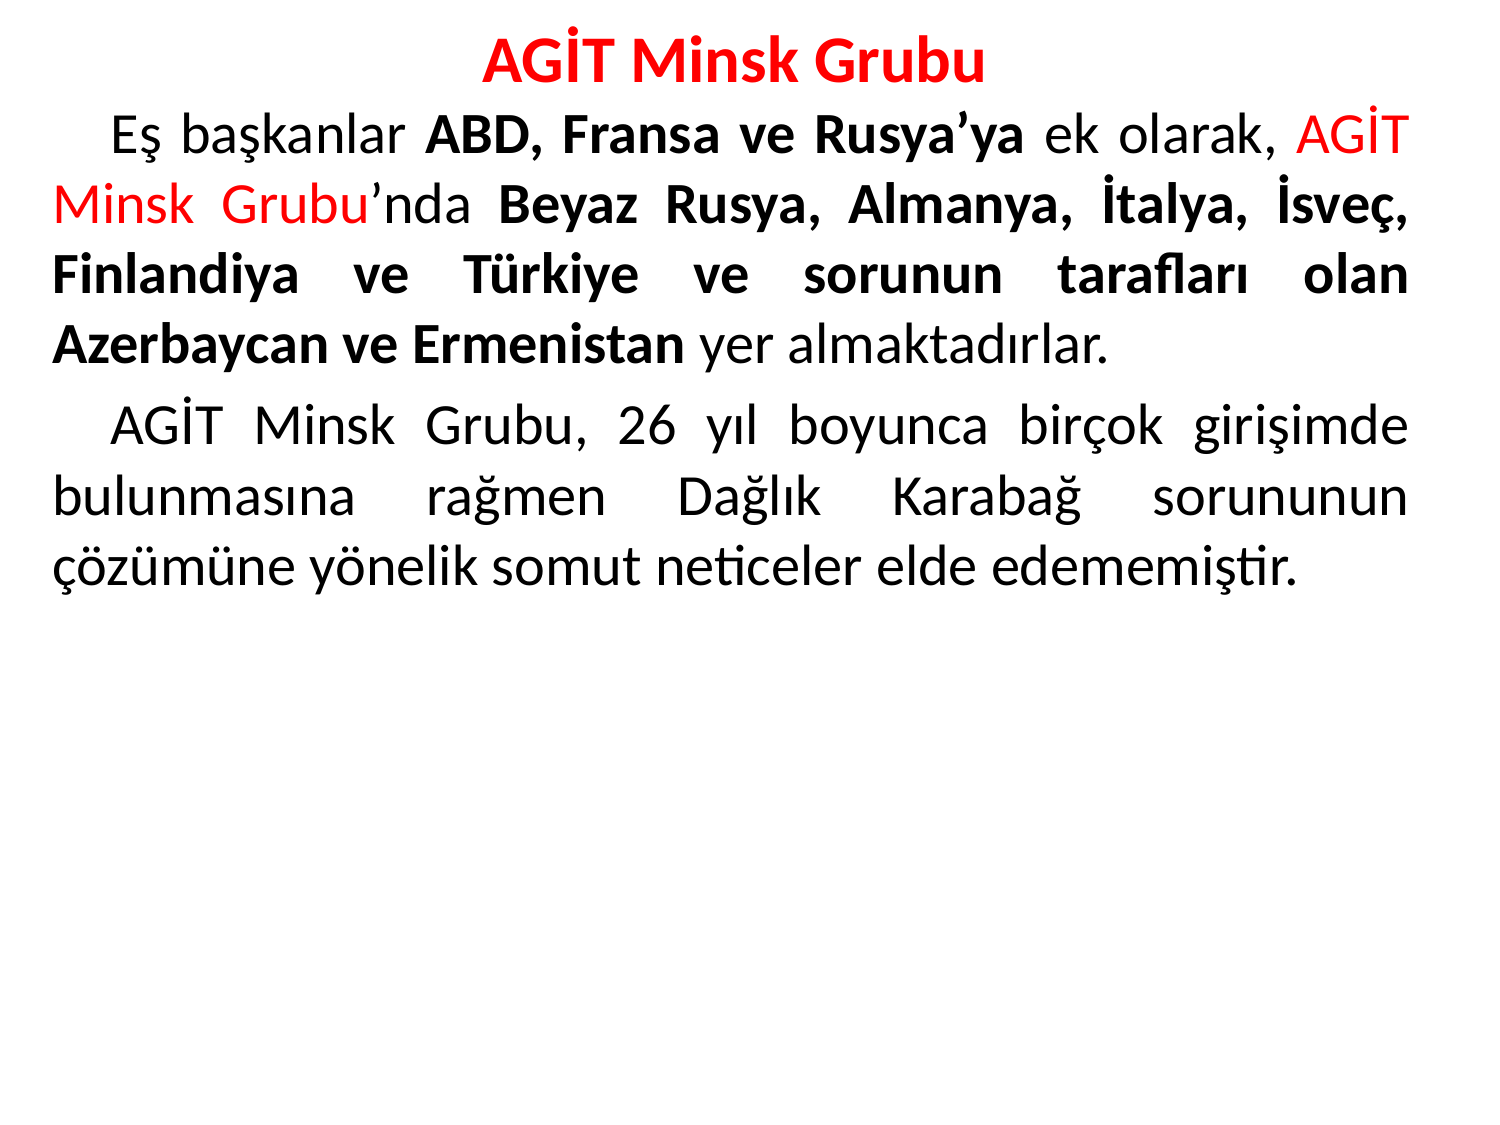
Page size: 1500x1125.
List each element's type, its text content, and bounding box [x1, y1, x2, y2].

title AGİT Minsk Grubu [75, 0, 1425, 87]
list Eş başkanlar ABD, Fransa ve Rusya’ya ek olarak, AGİT Minsk Grubu’nda Beyaz Rusya, Almanya, İtalya, İsveç, Finlandiya ve Türkiye ve sorunun tarafları olan Azerbaycan ve Ermenistan yer almaktadırlar. AGİT Minsk Grubu, 26 yıl boyunca birçok girişimde bulunmasına rağmen Dağlık Karabağ sorununun çözümüne yönelik somut neticeler elde edememiştir. [37, 87, 1425, 938]
